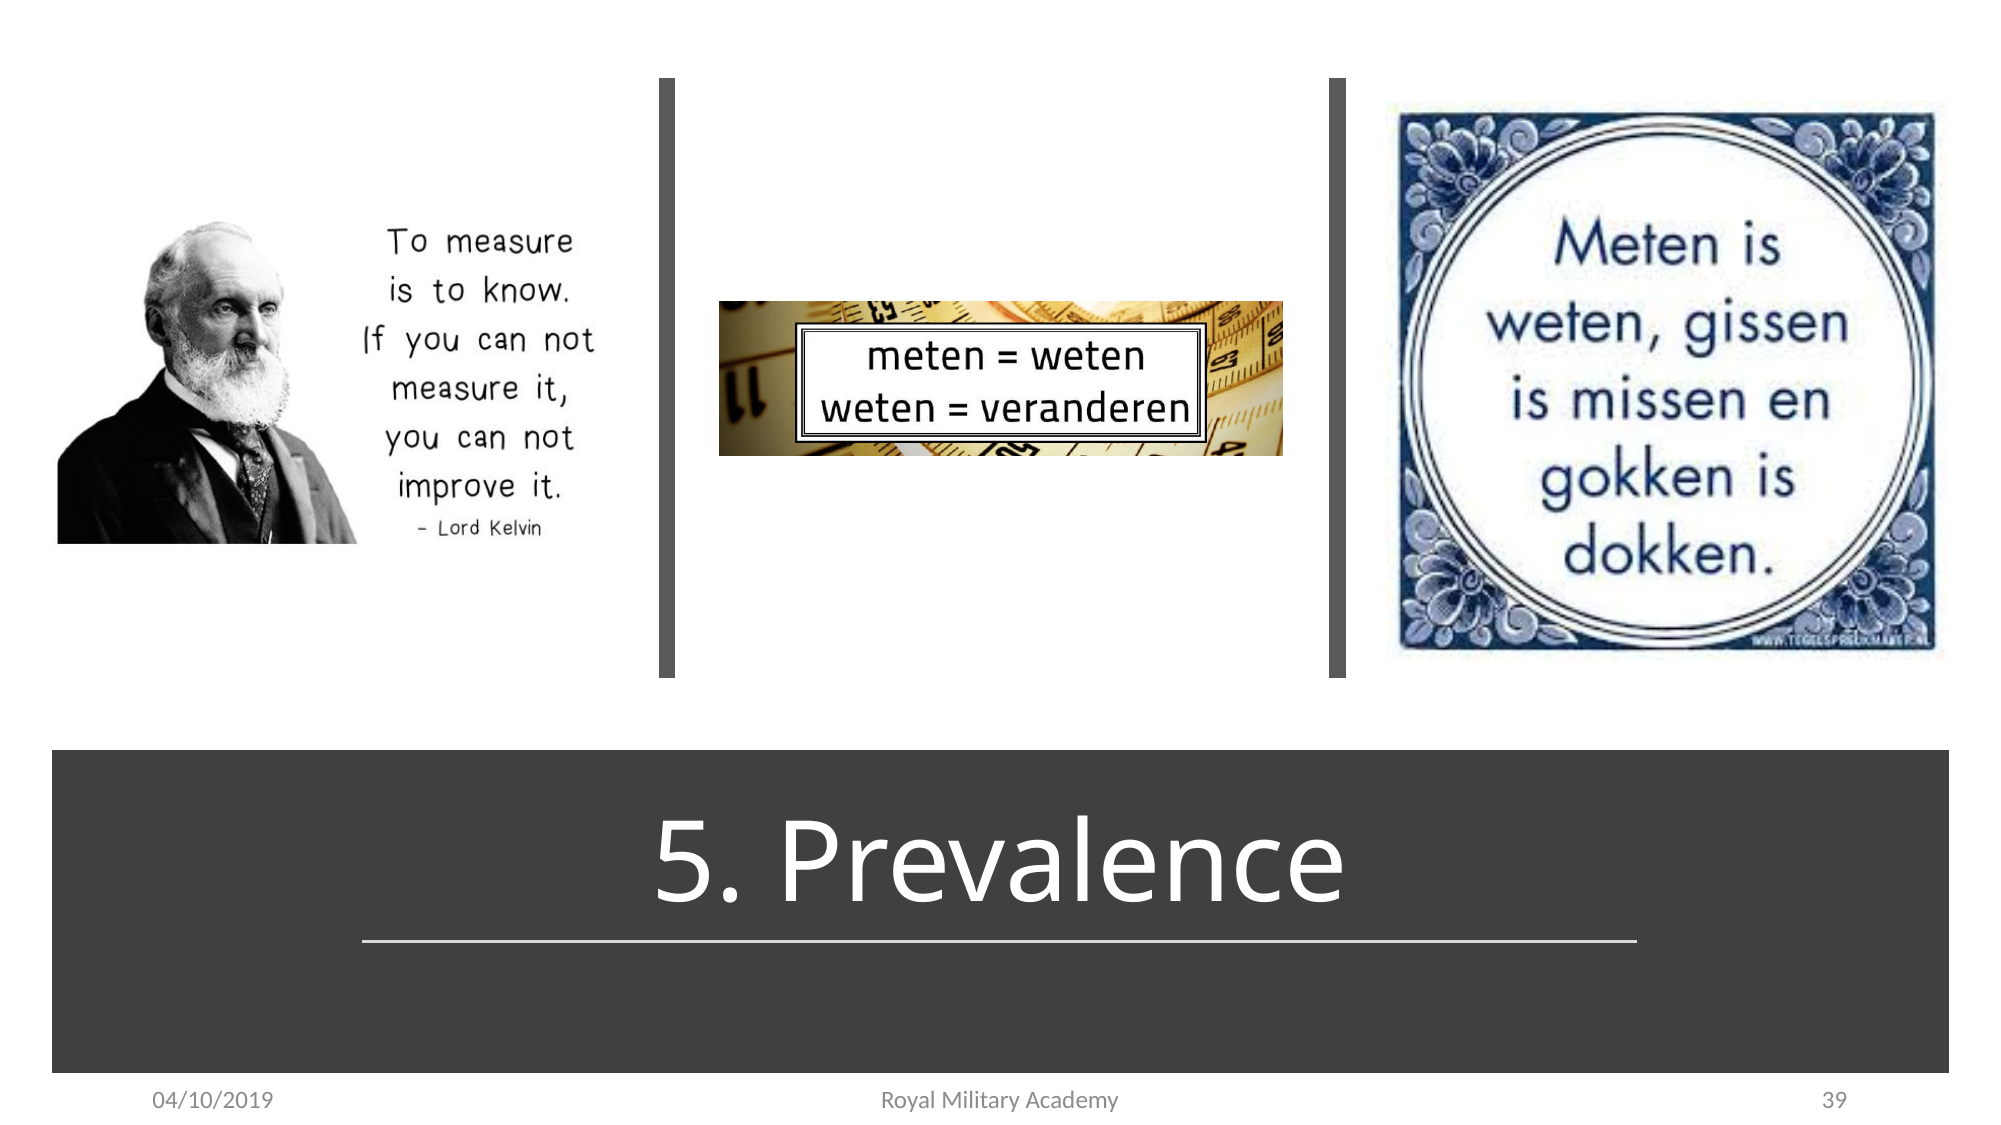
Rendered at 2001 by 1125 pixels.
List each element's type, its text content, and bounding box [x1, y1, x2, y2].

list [52, 208, 615, 549]
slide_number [137, 1069, 588, 1125]
picture [1386, 101, 1948, 663]
footer Royal Military Academy [662, 1069, 1338, 1125]
title 5. Prevalence [86, 780, 1914, 933]
picture [719, 301, 1283, 456]
slide_number 39 [1412, 1069, 1863, 1125]
text_box [61, 759, 1939, 1064]
